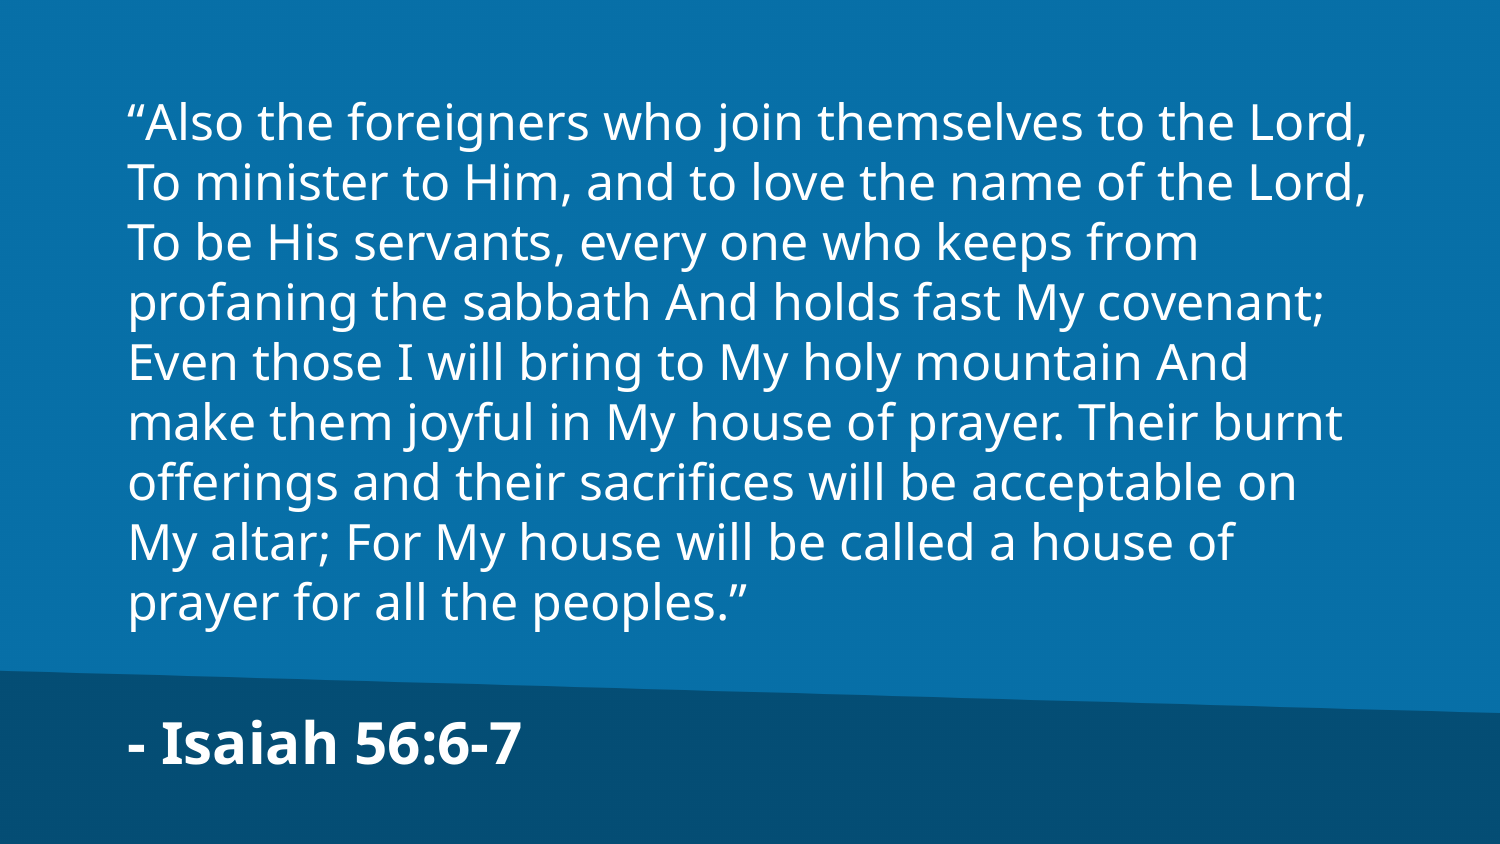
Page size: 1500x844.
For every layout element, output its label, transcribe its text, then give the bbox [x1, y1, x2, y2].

list “Also the foreigners who join themselves to the Lord, To minister to Him, and to love the name of the Lord, To be His servants, every one who keeps from profaning the sabbath And holds fast My covenant; Even those I will bring to My holy mountain And make them joyful in My house of prayer. Their burnt offerings and their sacrifices will be acceptable on My altar; For My house will be called a house of prayer for all the peoples.” [112, 57, 1388, 663]
picture [0, 0, 1500, 712]
list - Isaiah 56:6-7 [112, 703, 1388, 779]
